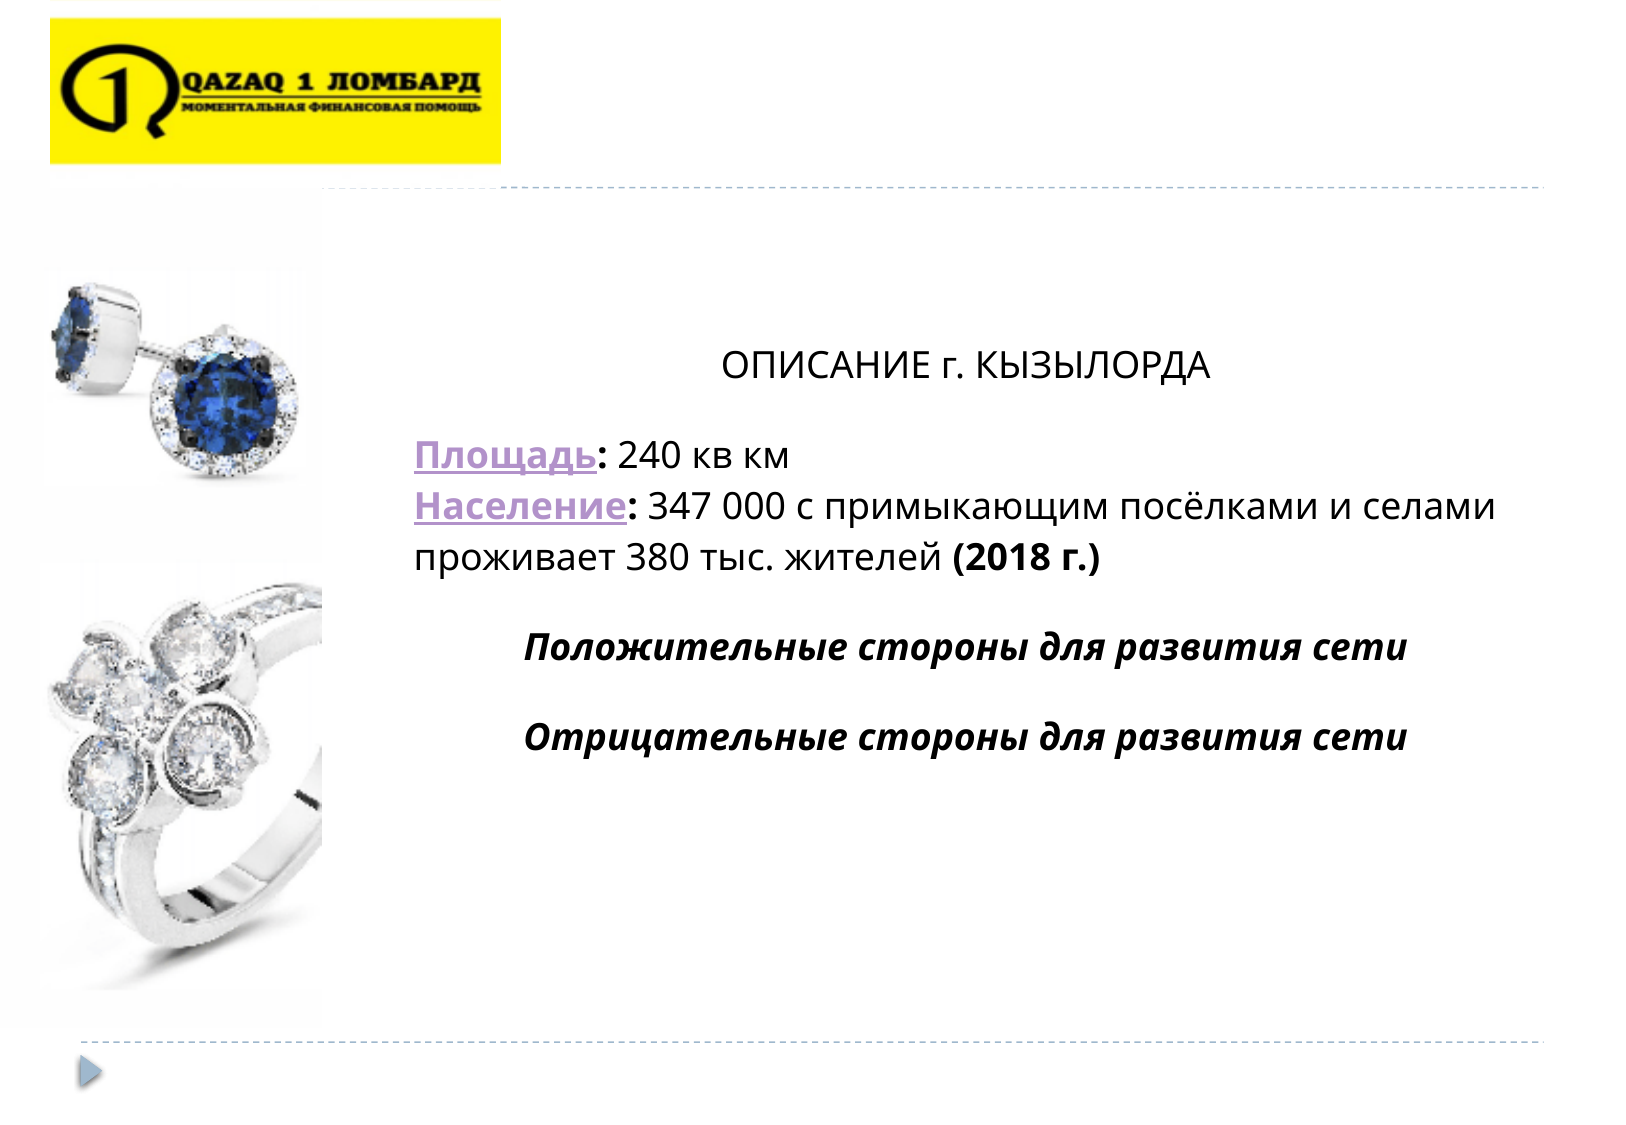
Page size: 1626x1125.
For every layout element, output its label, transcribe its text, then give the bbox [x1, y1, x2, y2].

picture [0, 0, 501, 1028]
text_box ОПИСАНИЕ г. КЫЗЫЛОРДА Площадь: 240 кв км Население: 347 000 с примыкающим посёлками и селами проживает 380 тыс. жителей (2018 г.) Положительные стороны для развития сети Отрицательные стороны для развития сети [399, 333, 1533, 856]
